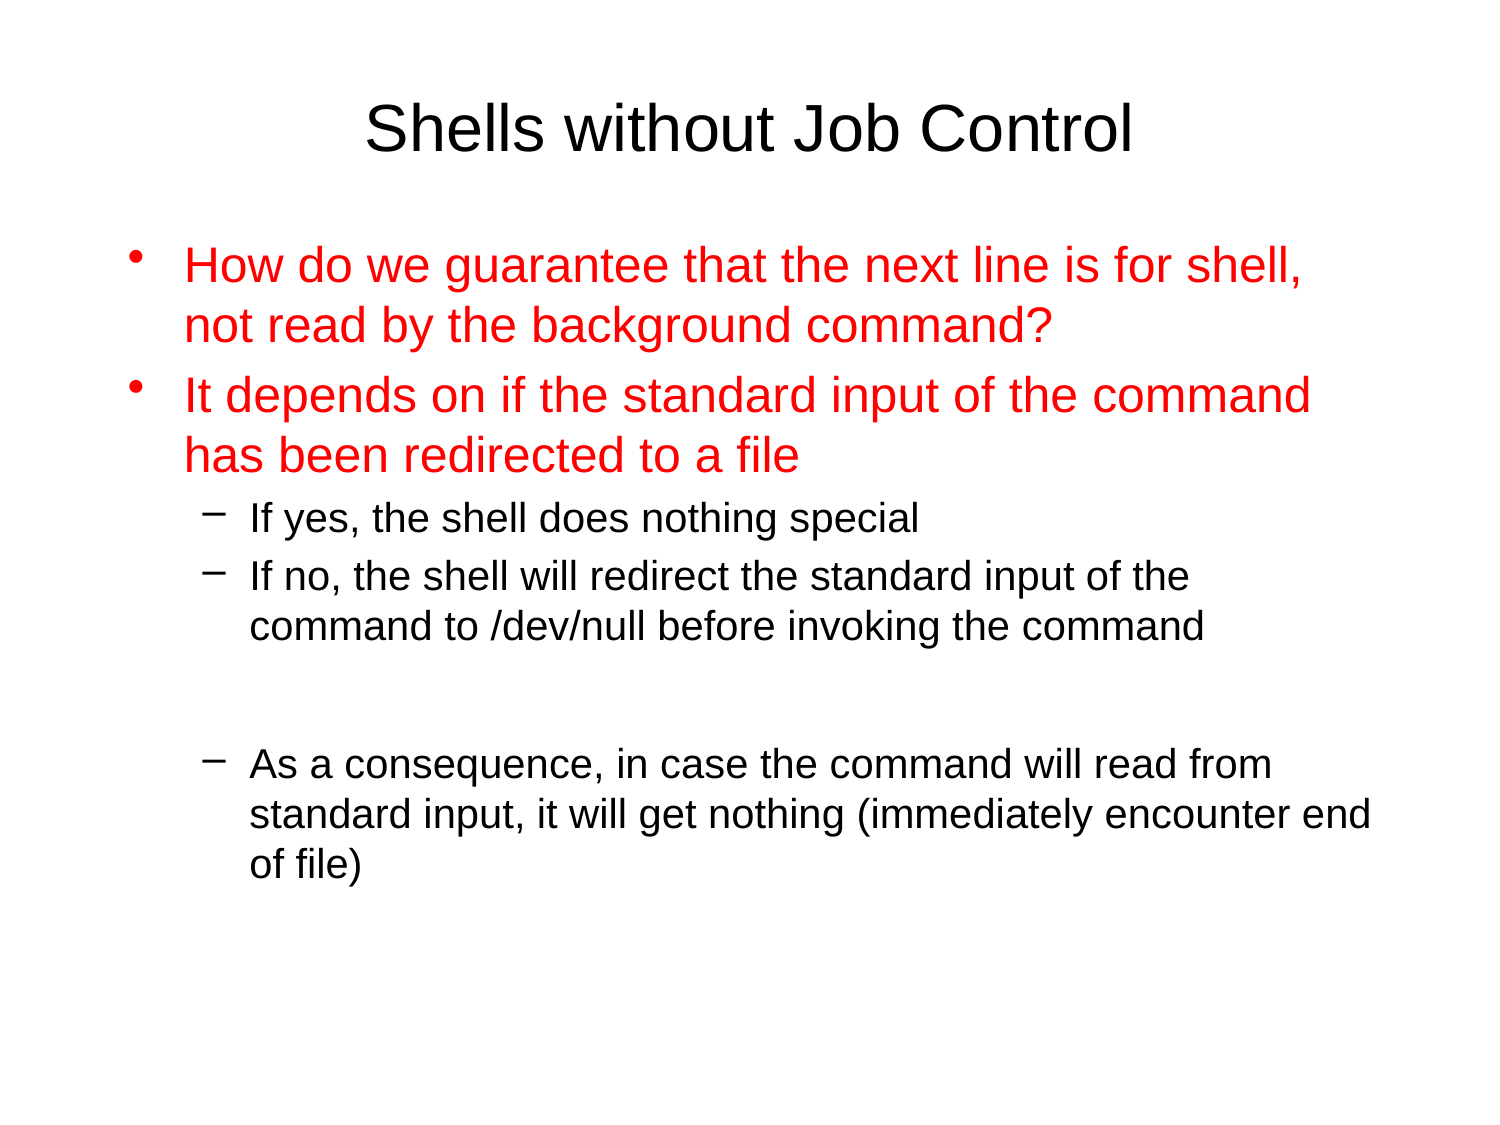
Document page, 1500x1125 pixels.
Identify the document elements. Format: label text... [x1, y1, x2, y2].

list How do we guarantee that the next line is for shell, not read by the background command? It depends on if the standard input of the command has been redirected to a file If yes, the shell does nothing special If no, the shell will redirect the standard input of the command to /dev/null before invoking the command As a consequence, in case the command will read from standard input, it will get nothing (immediately encounter end of file) [112, 224, 1388, 1000]
title Shells without Job Control [112, 62, 1388, 188]
